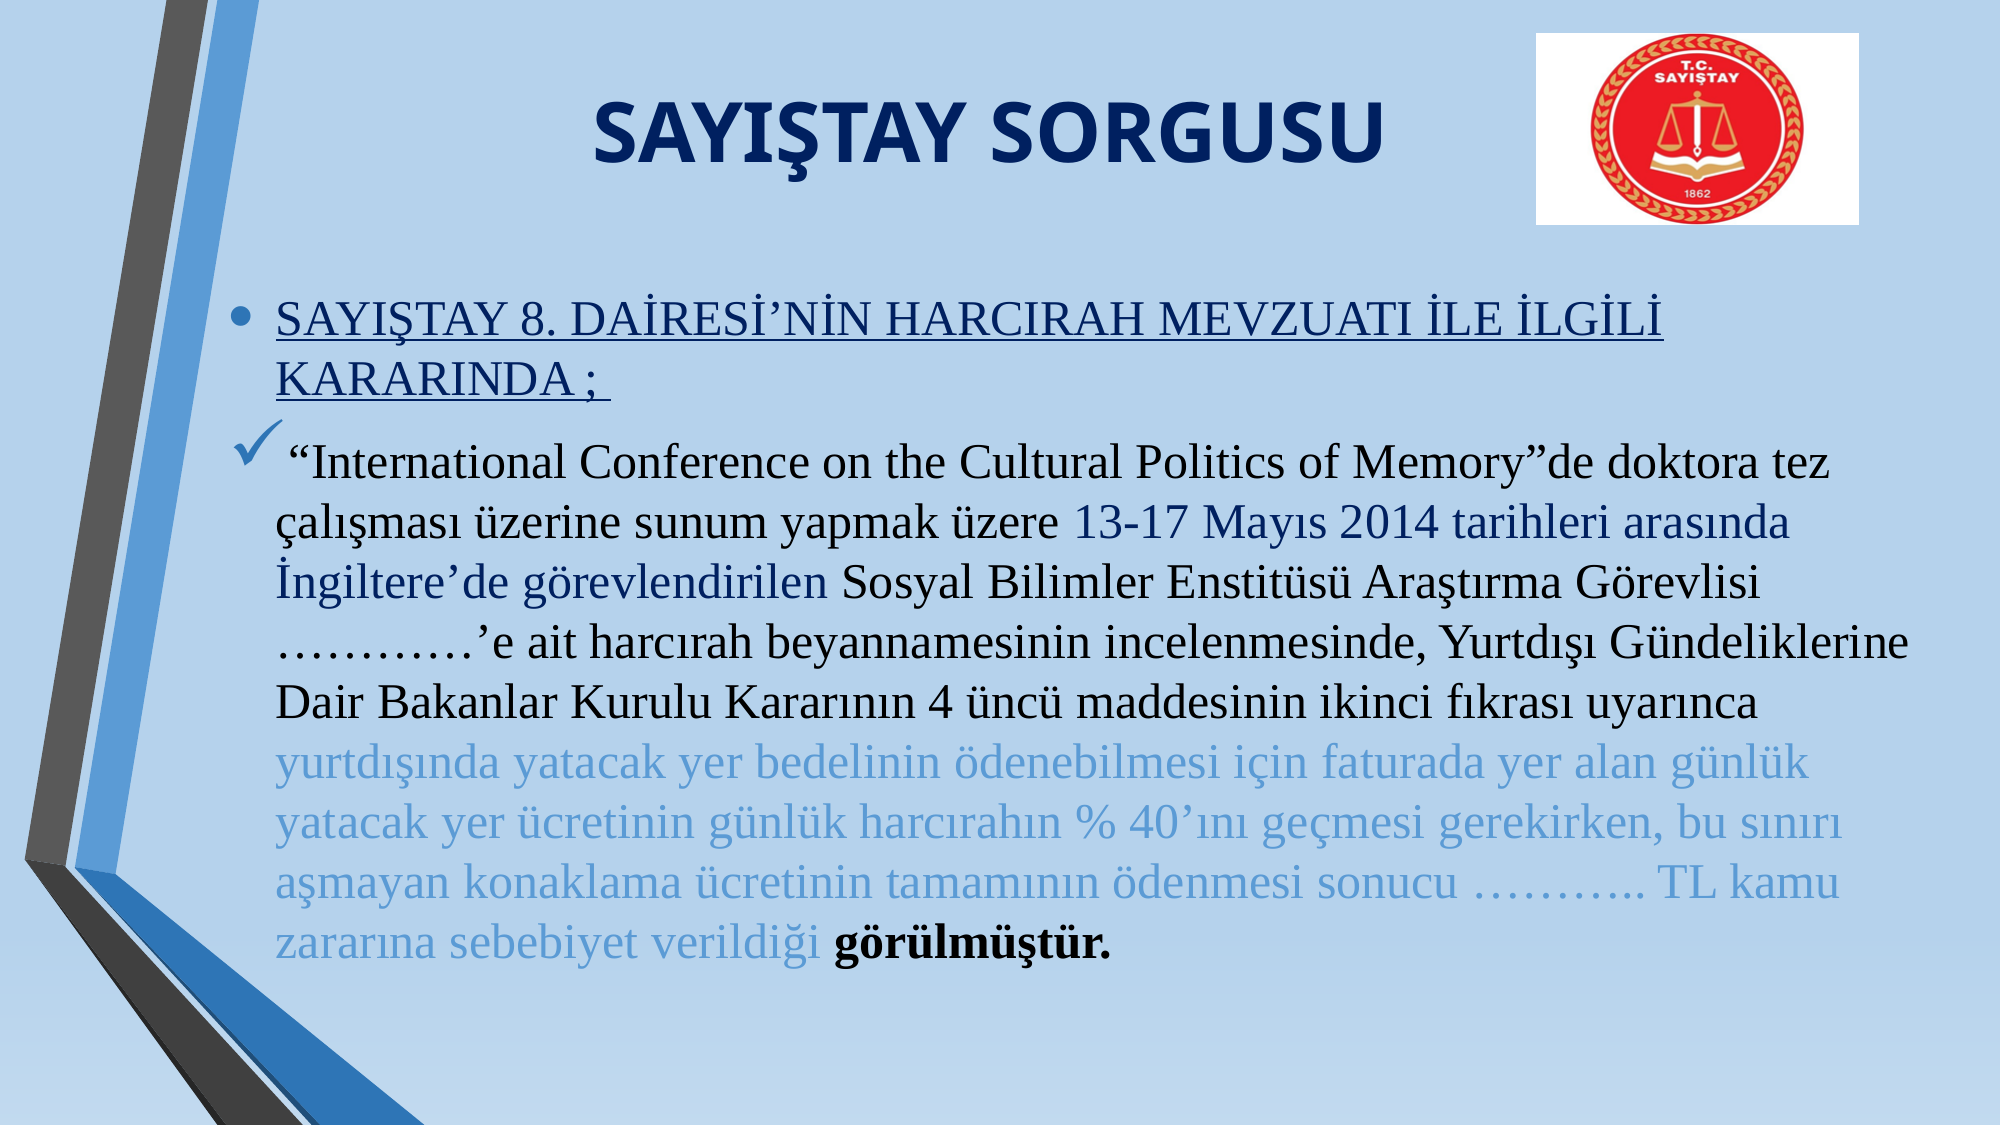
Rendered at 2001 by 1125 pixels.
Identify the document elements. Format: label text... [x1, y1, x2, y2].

picture [1536, 33, 1859, 225]
title SAYIŞTAY SORGUSU [181, 12, 1800, 246]
list SAYIŞTAY 8. DAİRESİ’NİN HARCIRAH MEVZUATI İLE İLGİLİ KARARINDA ; “International Conference on the Cultural Politics of Memory”de doktora tez çalışması üzerine sunum yapmak üzere 13-17 Mayıs 2014 tarihleri arasında İngiltere’de görevlendirilen Sosyal Bilimler Enstitüsü Araştırma Görevlisi …………’e ait harcırah beyannamesinin incelenmesinde, Yurtdışı Gündeliklerine Dair Bakanlar Kurulu Kararının 4 üncü maddesinin ikinci fıkrası uyarınca yurtdışında yatacak yer bedelinin ödenebilmesi için faturada yer alan günlük yatacak yer ücretinin günlük harcırahın % 40’ını geçmesi gerekirken, bu sınırı aşmayan konaklama ücretinin tamamının ödenmesi sonucu ……….. TL kamu zararına sebebiyet verildiği görülmüştür. [214, 128, 1987, 1125]
